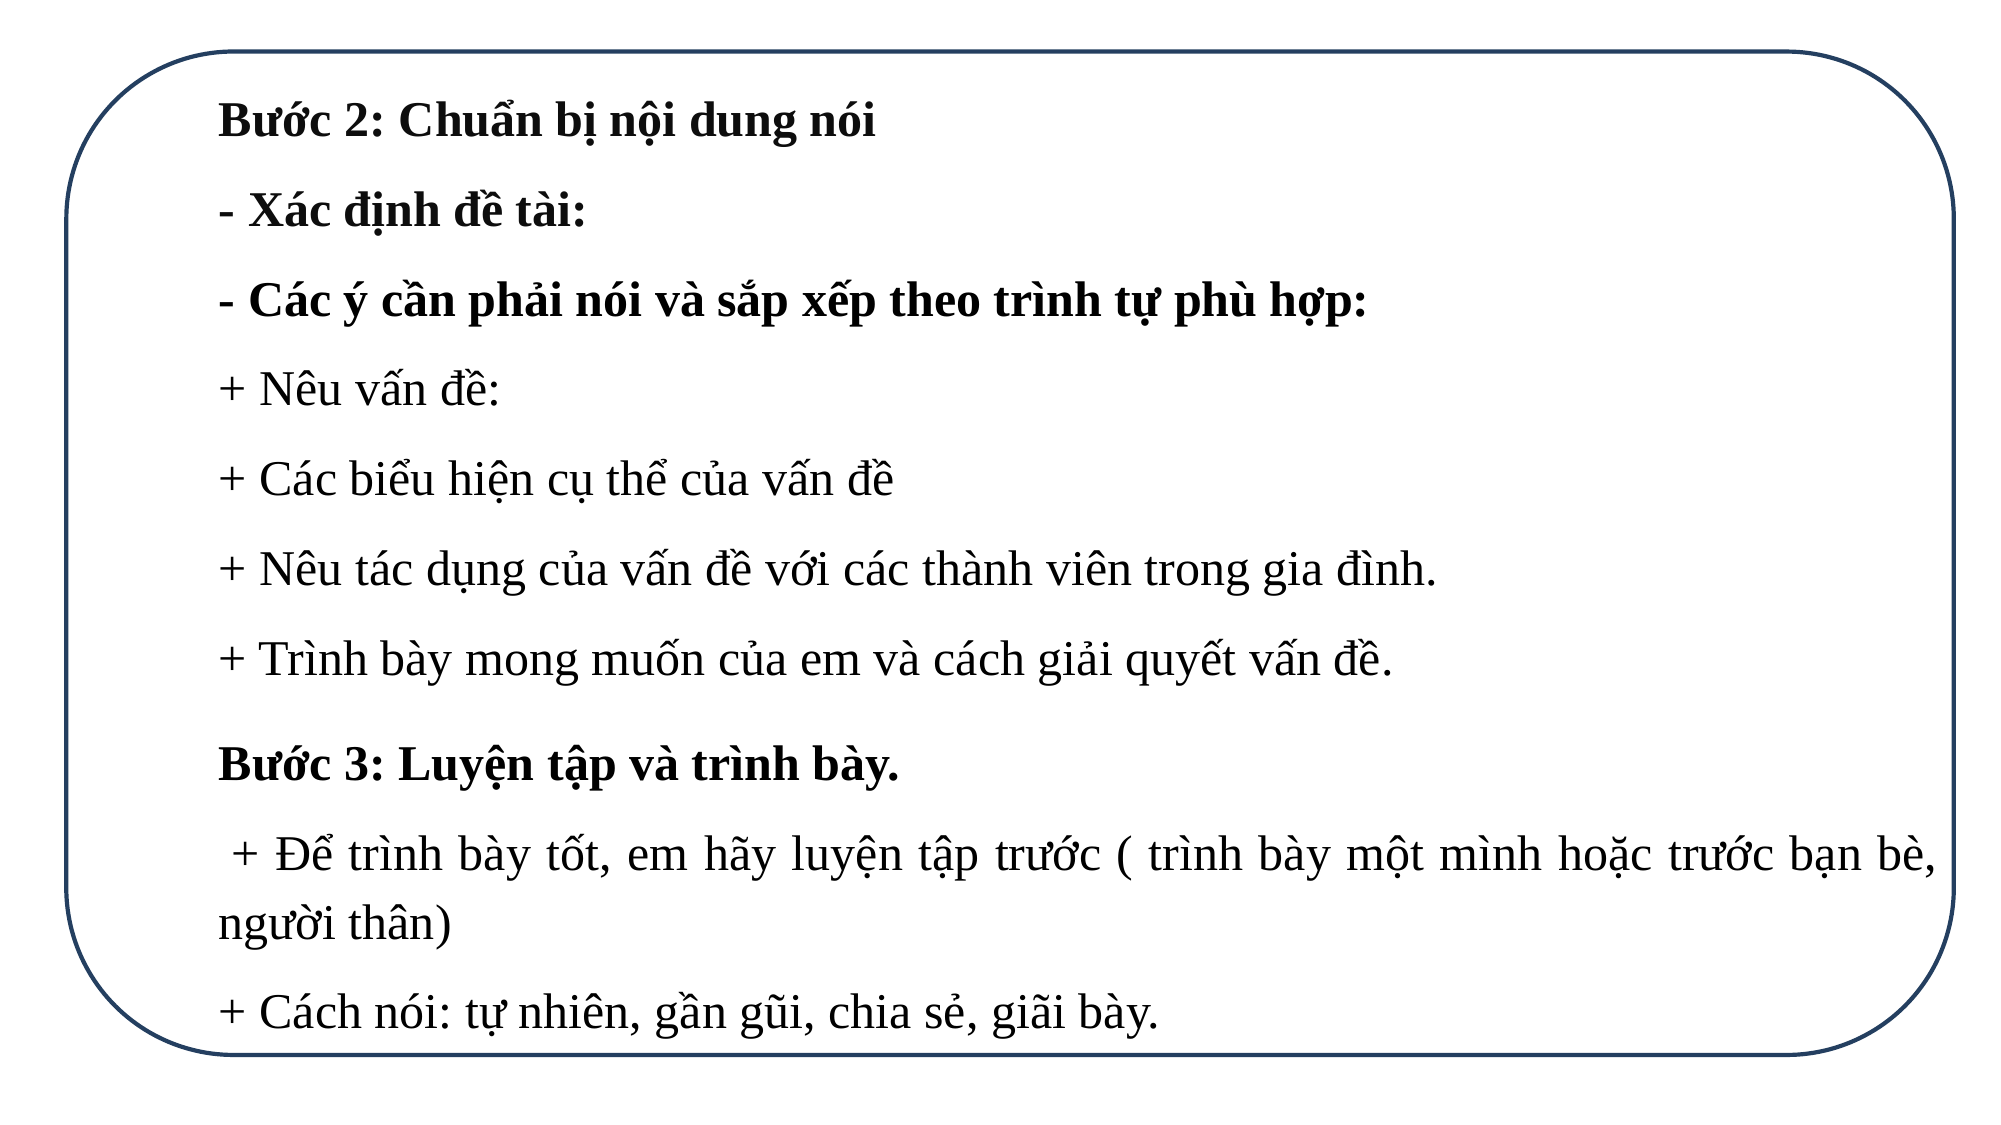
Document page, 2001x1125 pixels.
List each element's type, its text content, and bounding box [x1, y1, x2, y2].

text_box [66, 51, 1954, 1055]
text_box Bước 3: Luyện tập và trình bày. + Để trình bày tốt, em hãy luyện tập trước ( trình bày một mình hoặc trước bạn bè, người thân) + Cách nói: tự nhiên, gần gũi, chia sẻ, giãi bày. [204, 713, 1954, 1047]
text_box Bước 2: Chuẩn bị nội dung nói - Xác định đề tài: - Các ý cần phải nói và sắp xếp theo trình tự phù hợp: + Nêu vấn đề: + Các biểu hiện cụ thể của vấn đề + Nêu tác dụng của vấn đề với các thành viên trong gia đình. + Trình bày mong muốn của em và cách giải quyết vấn đề. [204, 69, 1909, 693]
